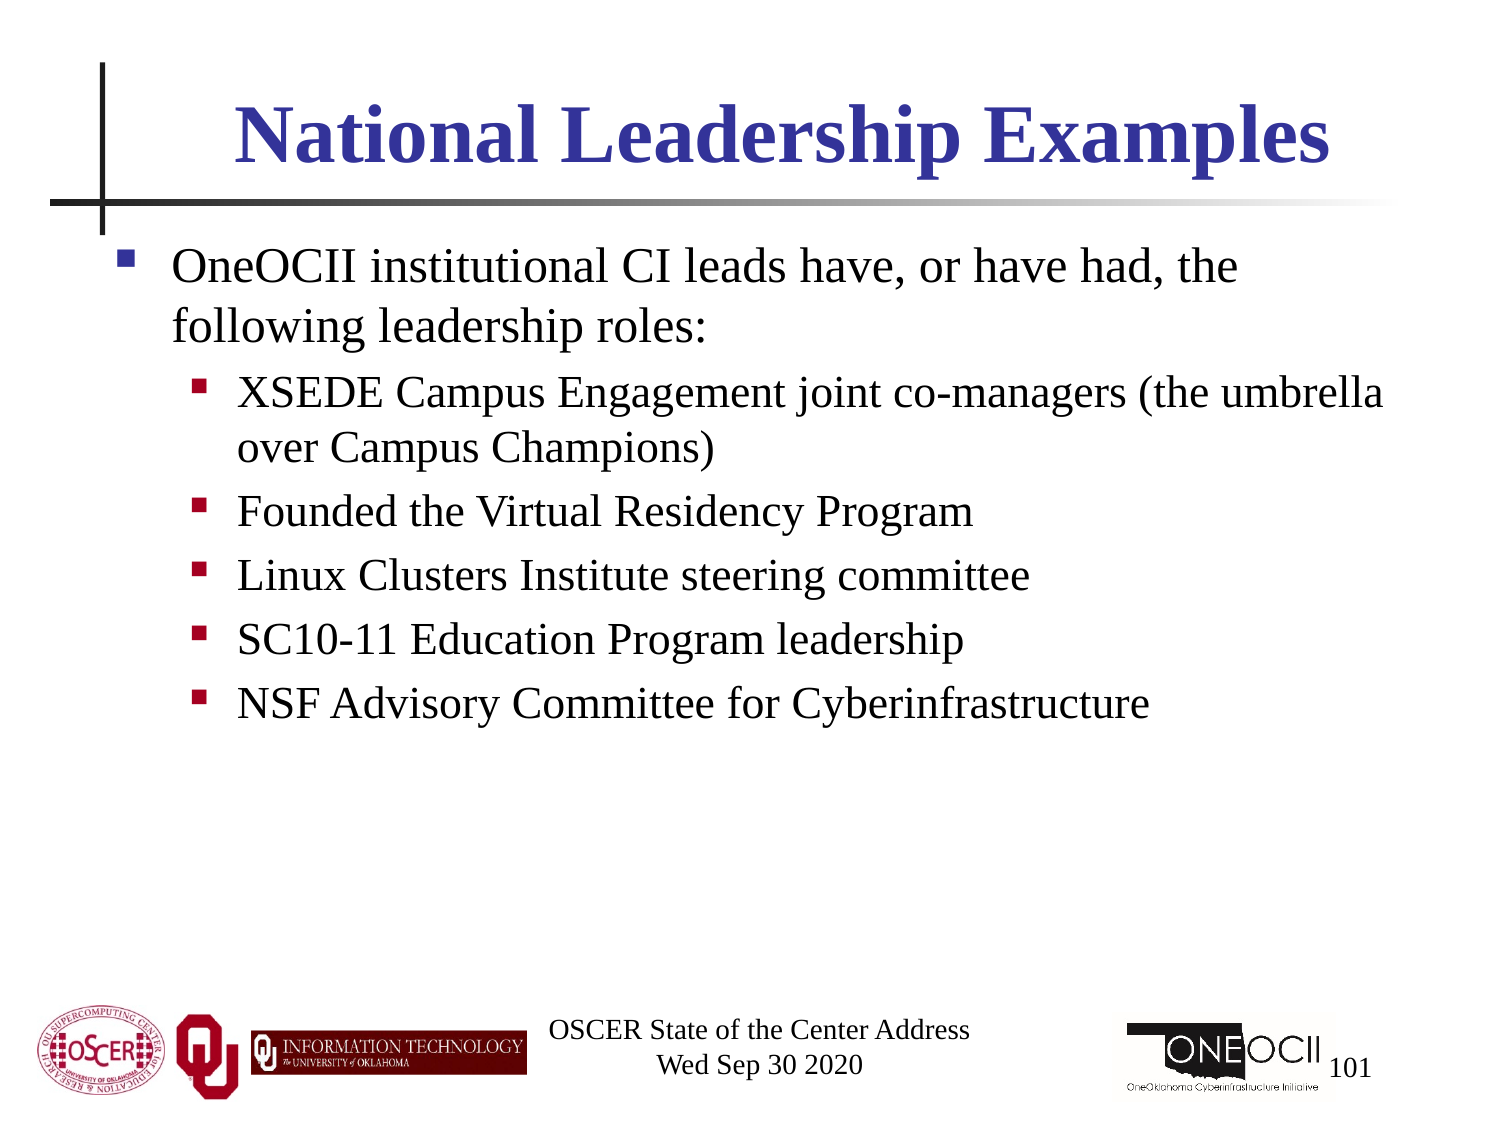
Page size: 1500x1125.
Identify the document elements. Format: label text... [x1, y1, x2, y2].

picture [247, 1028, 431, 1078]
picture [37, 1005, 165, 1095]
title National Leadership Examples [124, 74, 1442, 187]
footer OSCER State of the Center Address Wed Sep 30 2020 [431, 1012, 1088, 1088]
picture [174, 1012, 240, 1102]
picture [1112, 1012, 1336, 1102]
slide_number 101 [1174, 1015, 1388, 1091]
list OneOCII institutional CI leads have, or have had, the following leadership roles: XSEDE Campus Engagement joint co-managers (the umbrella over Campus Champions) Founded the Virtual Residency Program Linux Clusters Institute steering committee SC10-11 Education Program leadership NSF Advisory Committee for Cyberinfrastructure [99, 224, 1401, 988]
